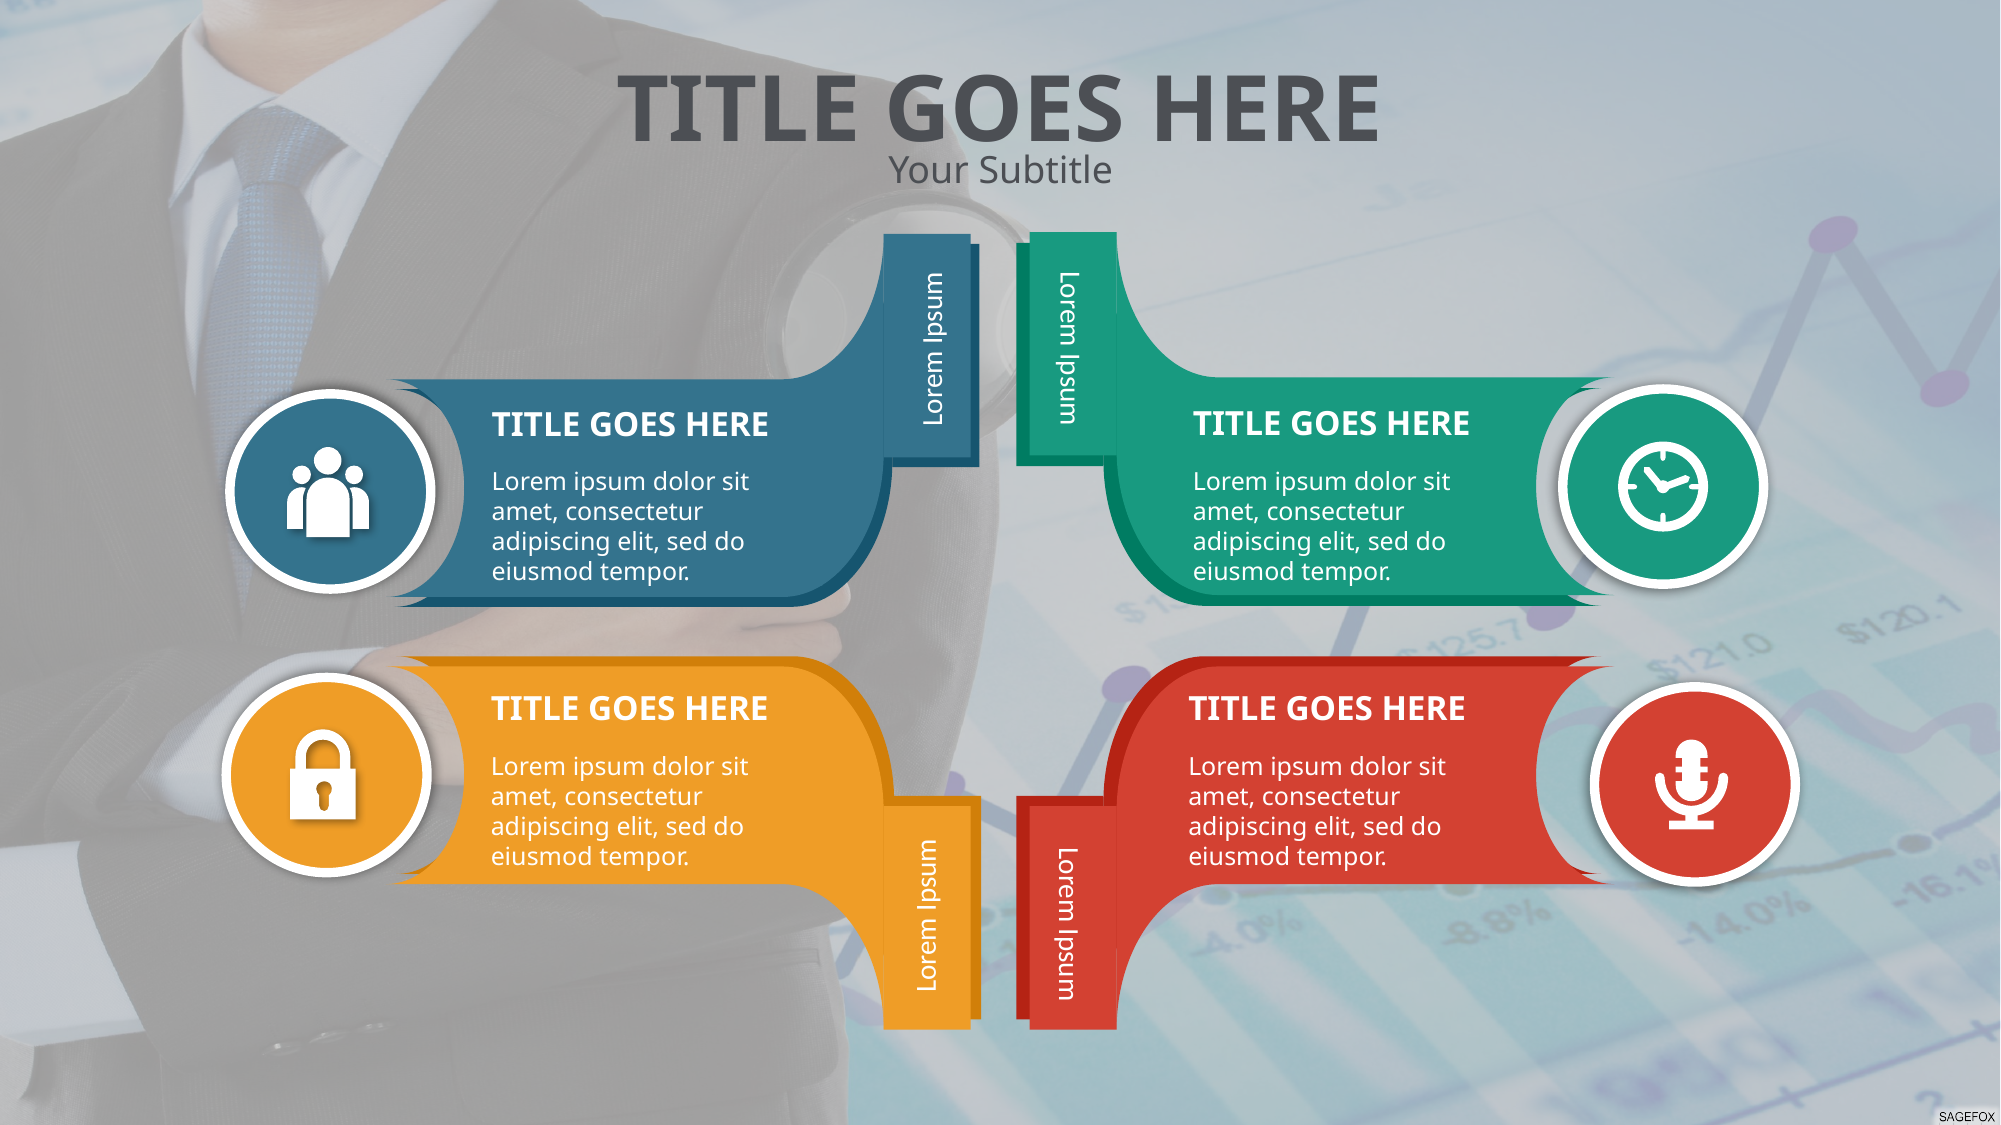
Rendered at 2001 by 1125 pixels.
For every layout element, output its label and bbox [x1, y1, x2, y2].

text_box [313, 447, 342, 475]
text_box [349, 487, 369, 529]
text_box [394, 243, 980, 607]
text_box [290, 729, 356, 820]
text_box [1655, 739, 1729, 830]
text_box [548, 42, 1452, 199]
text_box [1615, 686, 1796, 883]
text_box [385, 666, 971, 1030]
text_box [345, 465, 364, 485]
text_box [385, 233, 971, 597]
text_box [287, 487, 306, 529]
text_box [226, 677, 385, 873]
text_box [1615, 388, 1764, 585]
picture [1936, 1111, 1997, 1125]
text_box [229, 393, 385, 590]
text_box [306, 477, 350, 538]
text_box [396, 656, 982, 1020]
text_box [292, 465, 311, 485]
text_box [1618, 441, 1709, 532]
text_box [1016, 656, 1602, 1020]
text_box [1029, 666, 1615, 1030]
text_box [1016, 242, 1602, 606]
text_box [1029, 231, 1615, 596]
